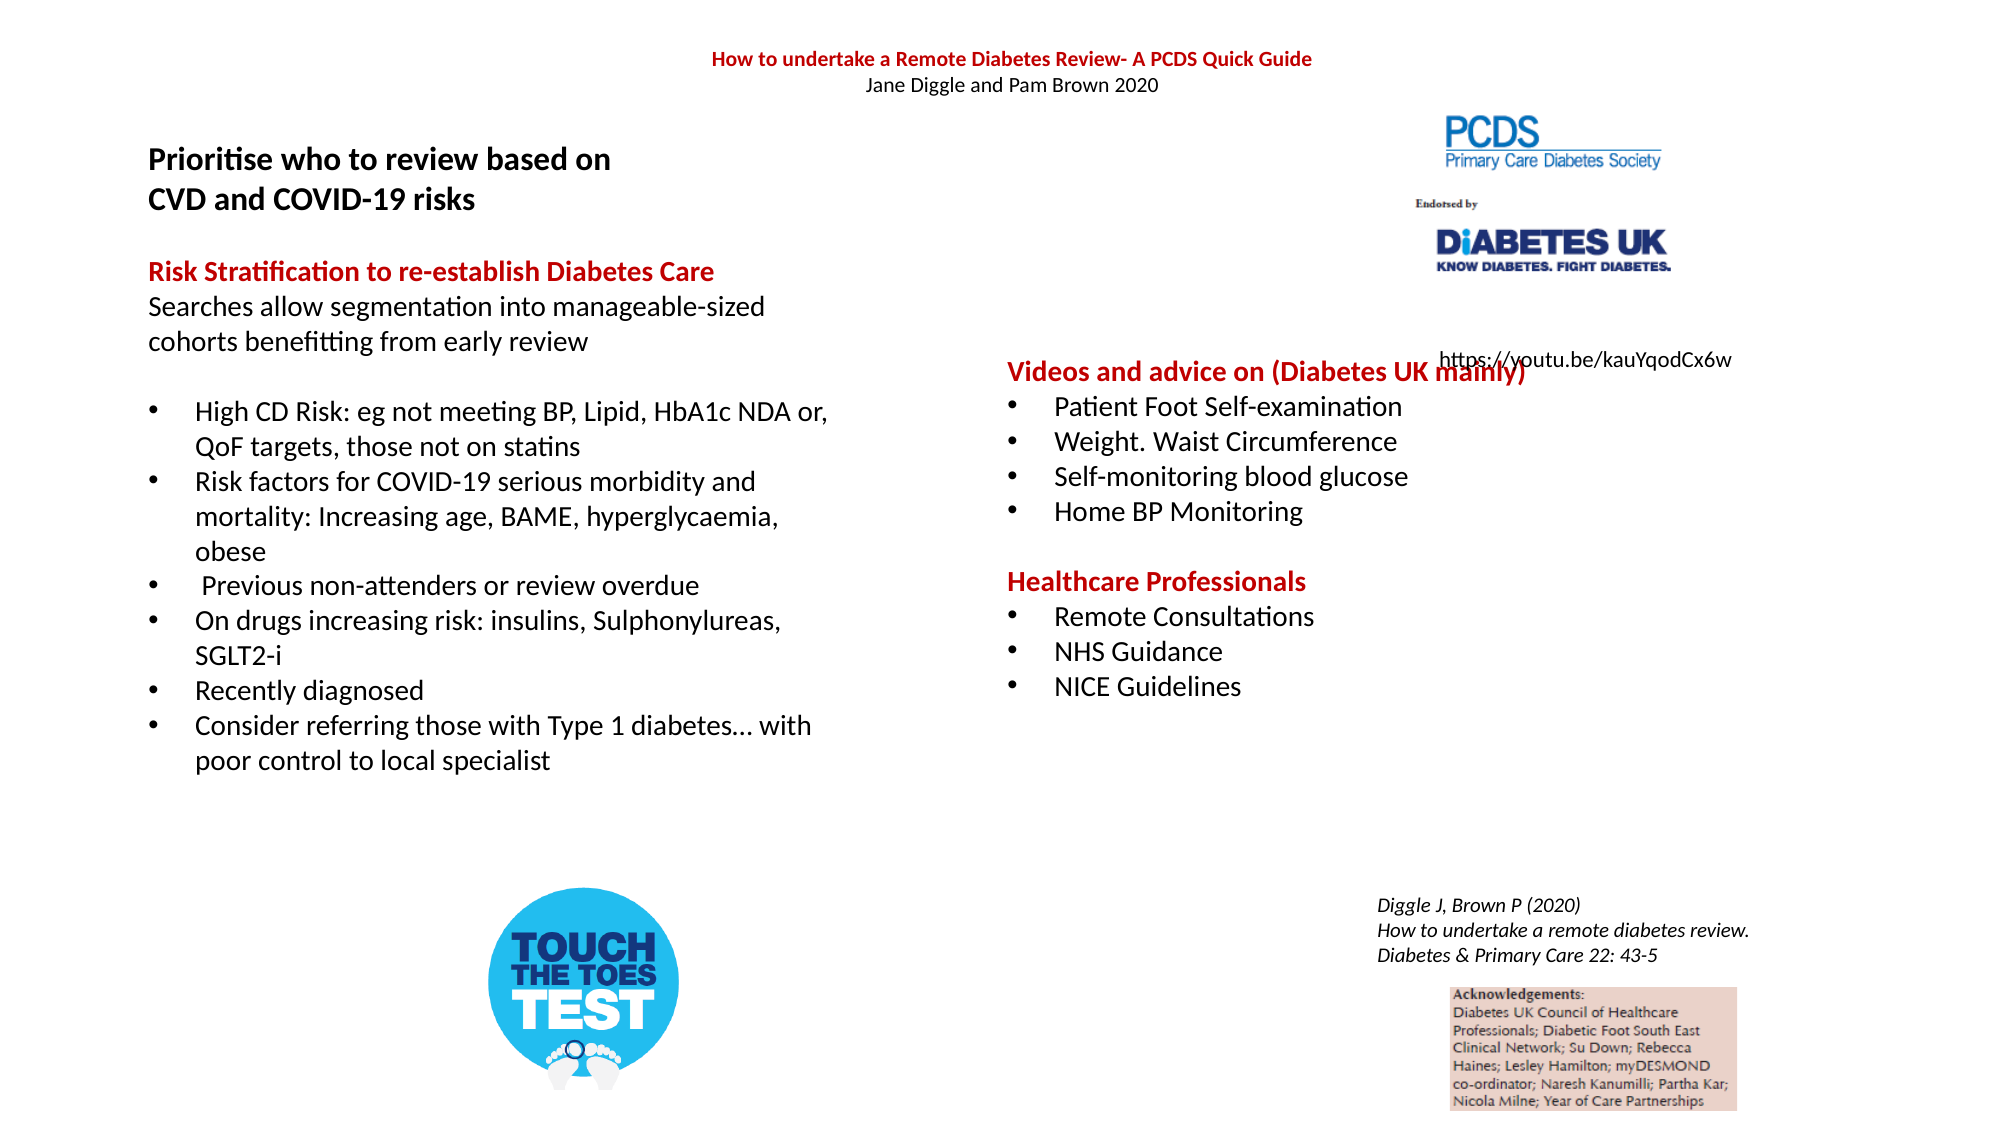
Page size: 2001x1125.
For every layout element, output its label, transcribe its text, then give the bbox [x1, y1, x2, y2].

text_box Prioritise who to review based on CVD and COVID-19 risks Risk Stratification to re-establish Diabetes Care Searches allow segmentation into manageable-sized cohorts benefitting from early review High CD Risk: eg not meeting BP, Lipid, HbA1c NDA or, QoF targets, those not on statins Risk factors for COVID-19 serious morbidity and mortality: Increasing age, BAME, hyperglycaemia, obese Previous non-attenders or review overdue On drugs increasing risk: insulins, Sulphonylureas, SGLT2-i Recently diagnosed Consider referring those with Type 1 diabetes… with poor control to local specialist [133, 129, 846, 864]
picture [1412, 99, 1697, 282]
text_box Videos and advice on (Diabetes UK mainly) Patient Foot Self-examination Weight. Waist Circumference Self-monitoring blood glucose Home BP Monitoring Healthcare Professionals Remote Consultations NHS Guidance NICE Guidelines [992, 345, 1568, 710]
text_box https://youtu.be/kauYqodCx6w [1424, 337, 1748, 380]
picture [477, 874, 686, 1091]
title How to undertake a Remote Diabetes Review- A PCDS Quick Guide Jane Diggle and Pam Brown 2020 [337, 37, 1688, 105]
text_box Diggle J, Brown P (2020) How to undertake a remote diabetes review. Diabetes & Primary Care 22: 43-5 [1362, 884, 1800, 974]
picture [1449, 987, 1738, 1111]
